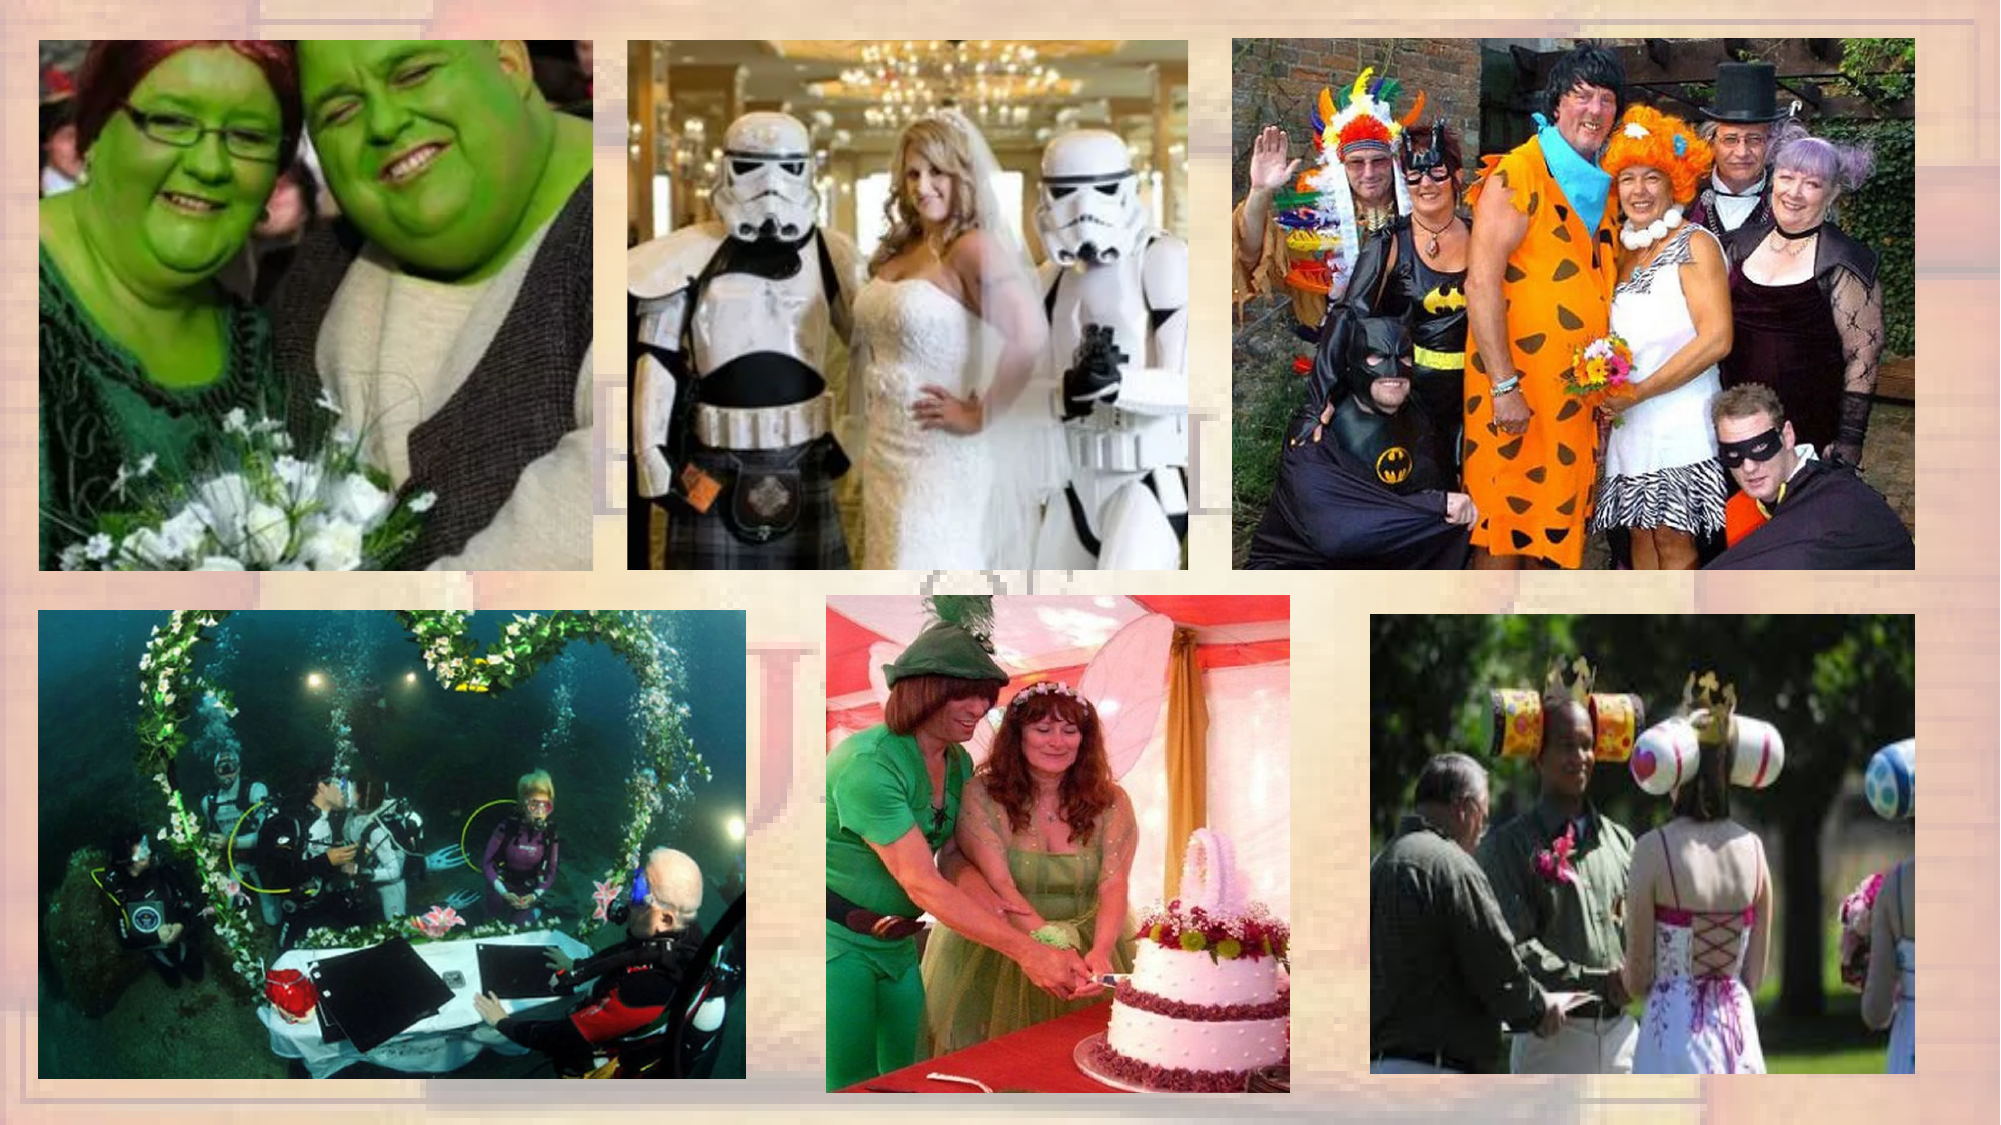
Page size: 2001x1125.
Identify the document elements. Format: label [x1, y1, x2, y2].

picture [826, 595, 1290, 1093]
picture [1370, 614, 1915, 1075]
picture [38, 610, 746, 1079]
picture [38, 40, 594, 571]
picture [627, 40, 1189, 570]
picture [1232, 37, 1915, 570]
